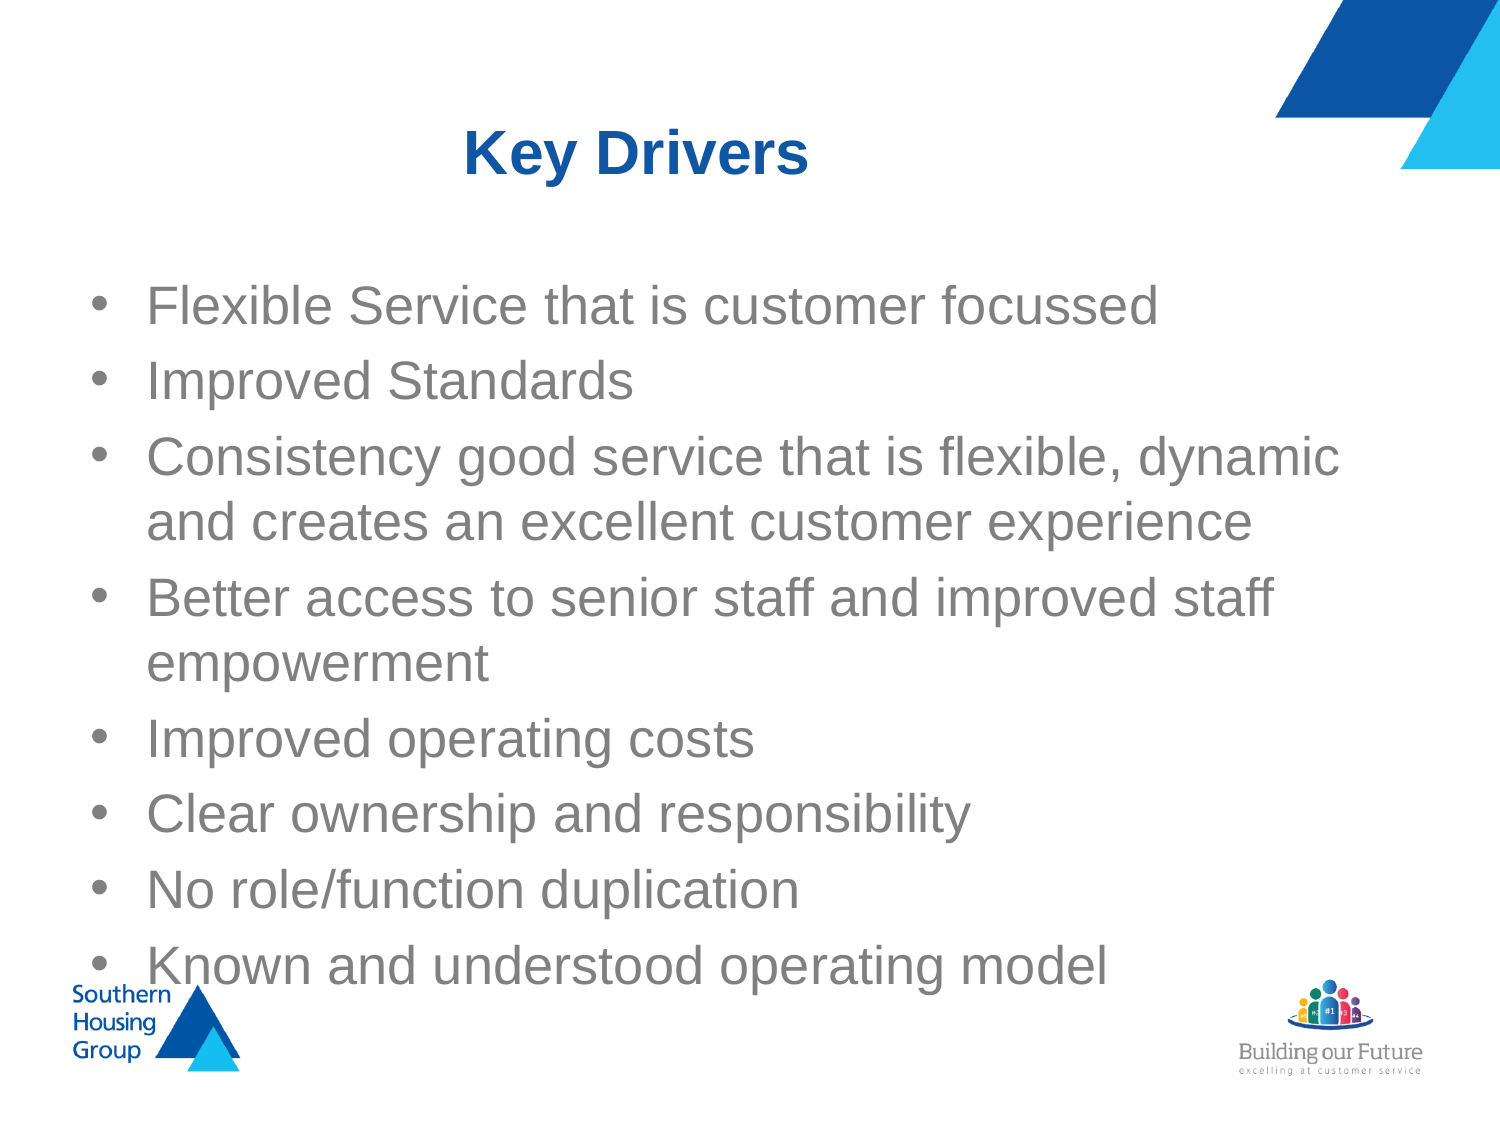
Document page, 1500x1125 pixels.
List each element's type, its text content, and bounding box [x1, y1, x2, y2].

picture [1275, 0, 1500, 169]
picture [64, 976, 248, 1078]
list Flexible Service that is customer focussed Improved Standards Consistency good service that is flexible, dynamic and creates an excellent customer experience Better access to senior staff and improved staff empowerment Improved operating costs Clear ownership and responsibility No role/function duplication Known and understood operating model [75, 262, 1425, 894]
picture [1202, 942, 1459, 1111]
title Key Drivers [64, 66, 1211, 233]
